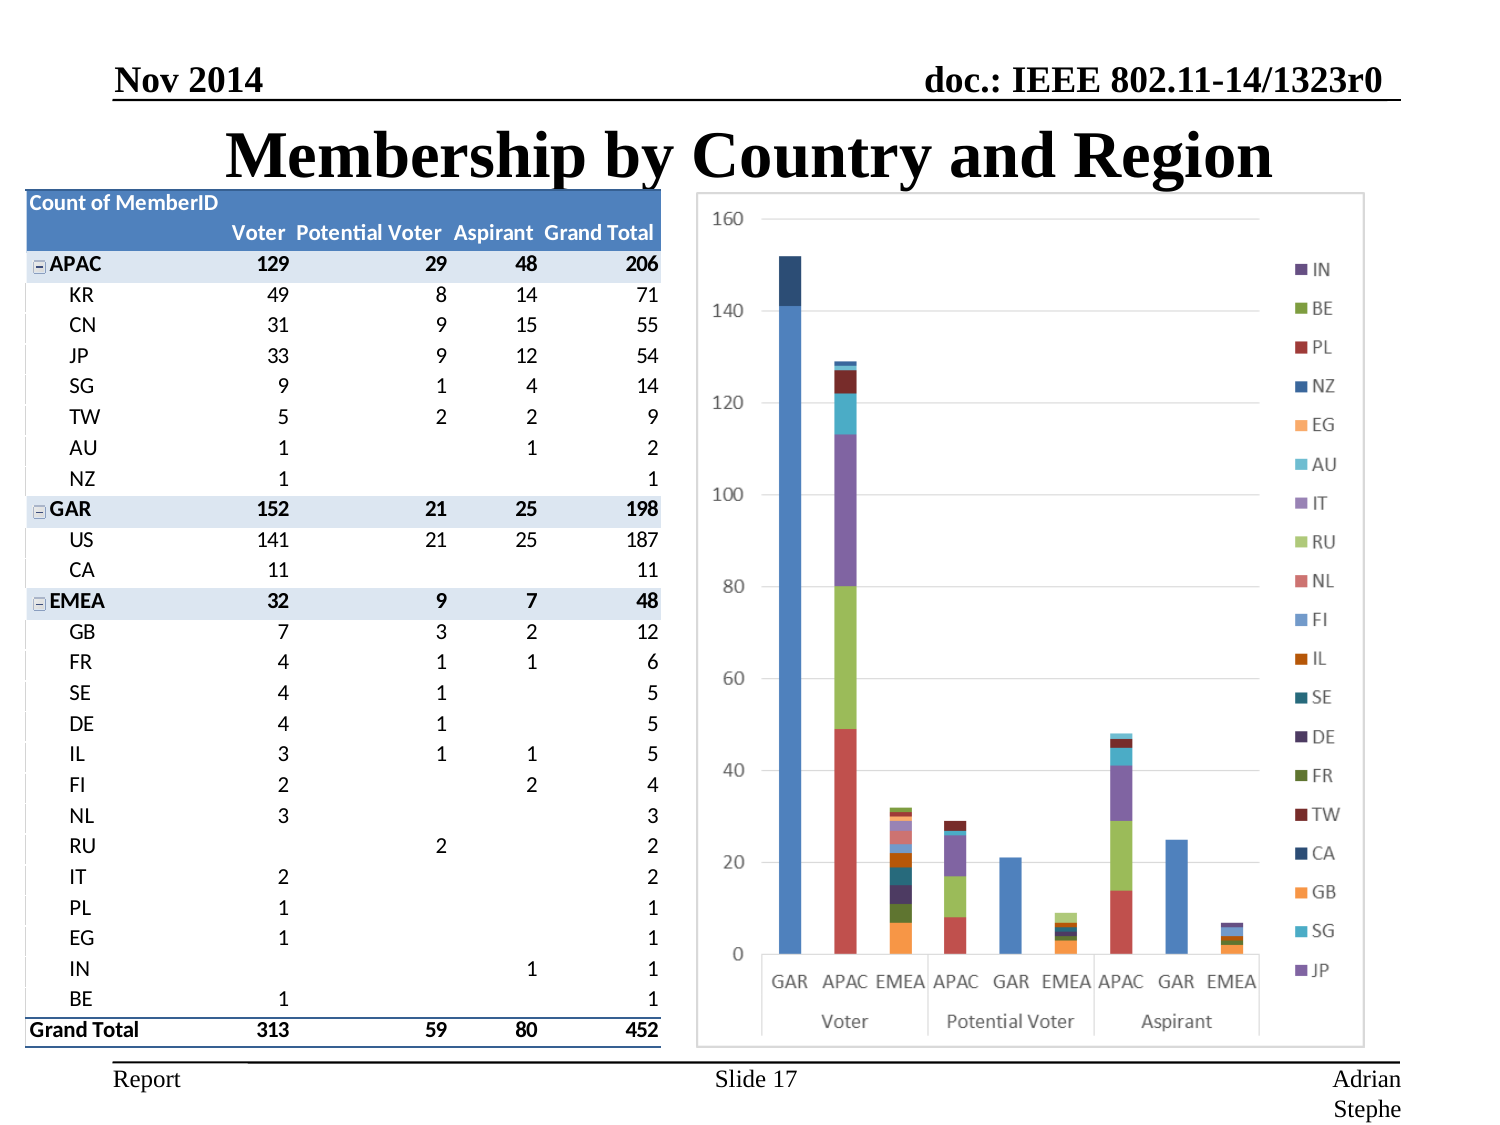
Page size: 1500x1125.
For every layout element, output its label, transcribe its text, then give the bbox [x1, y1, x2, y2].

footer Adrian Stephens, Intel Corporation [1324, 1061, 1402, 1093]
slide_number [114, 54, 272, 101]
slide_number Slide 17 [712, 1061, 800, 1093]
title Membership by Country and Region [112, 112, 1388, 190]
picture [696, 191, 1365, 1048]
picture [24, 189, 663, 1050]
